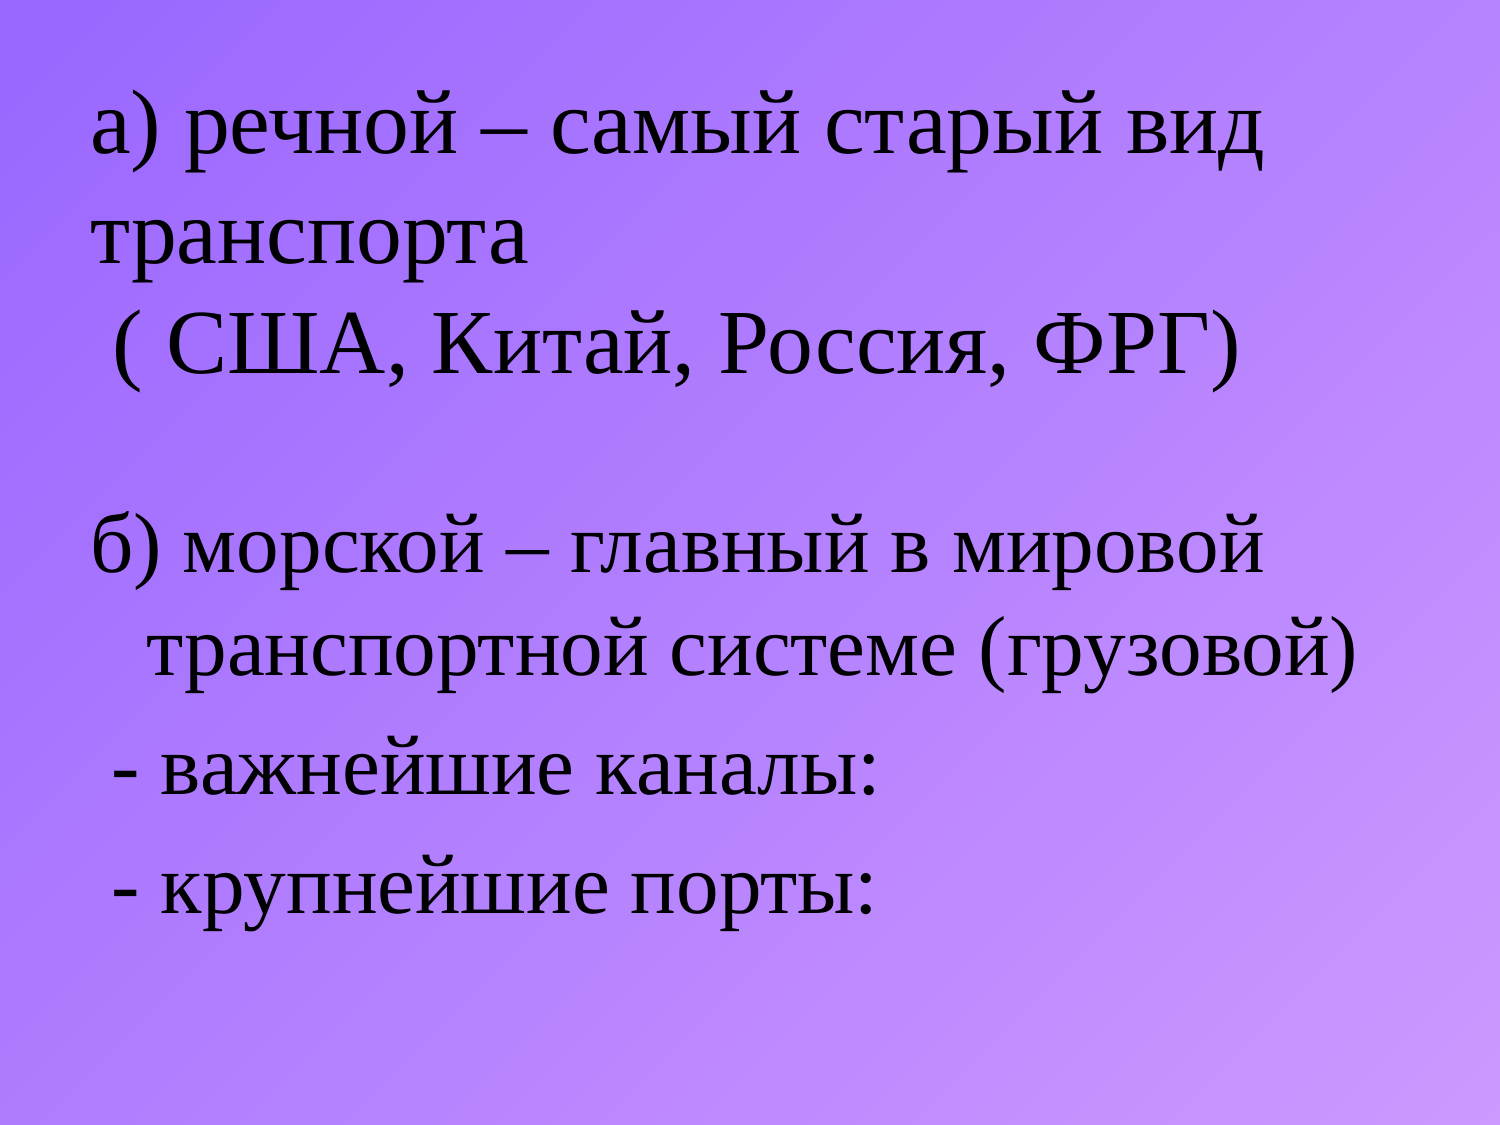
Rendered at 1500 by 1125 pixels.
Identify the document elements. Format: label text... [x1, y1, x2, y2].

list б) морской – главный в мировой транспортной системе (грузовой) - важнейшие каналы: - крупнейшие порты: [75, 479, 1425, 1005]
title а) речной – самый старый вид транспорта ( США, Китай, Россия, ФРГ) [75, 45, 1425, 409]
